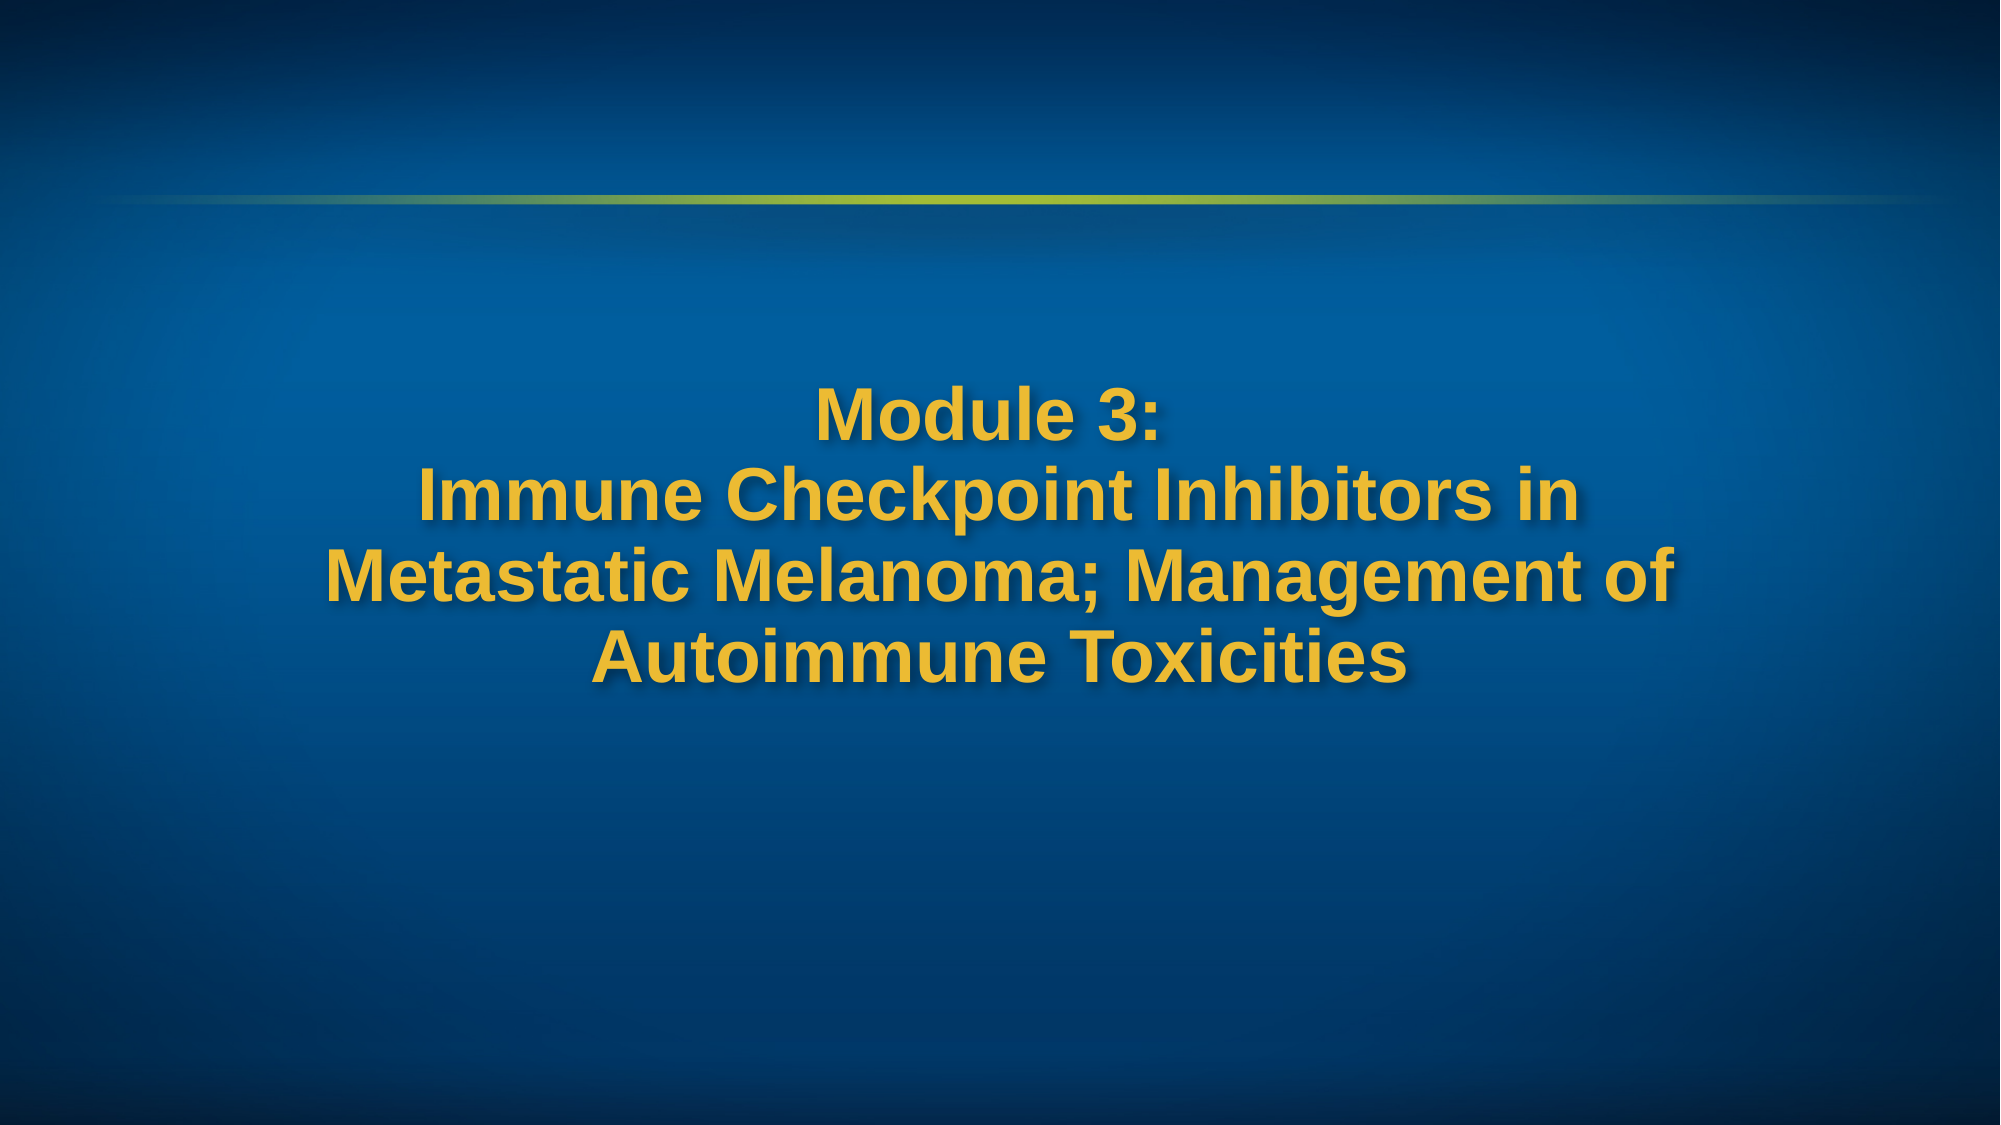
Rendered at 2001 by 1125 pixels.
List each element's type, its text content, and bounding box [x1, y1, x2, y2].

text_box Module 3: Immune Checkpoint Inhibitors in Metastatic Melanoma; Management of Autoimmune Toxicities [99, 174, 1900, 900]
picture [0, 0, 2000, 1125]
